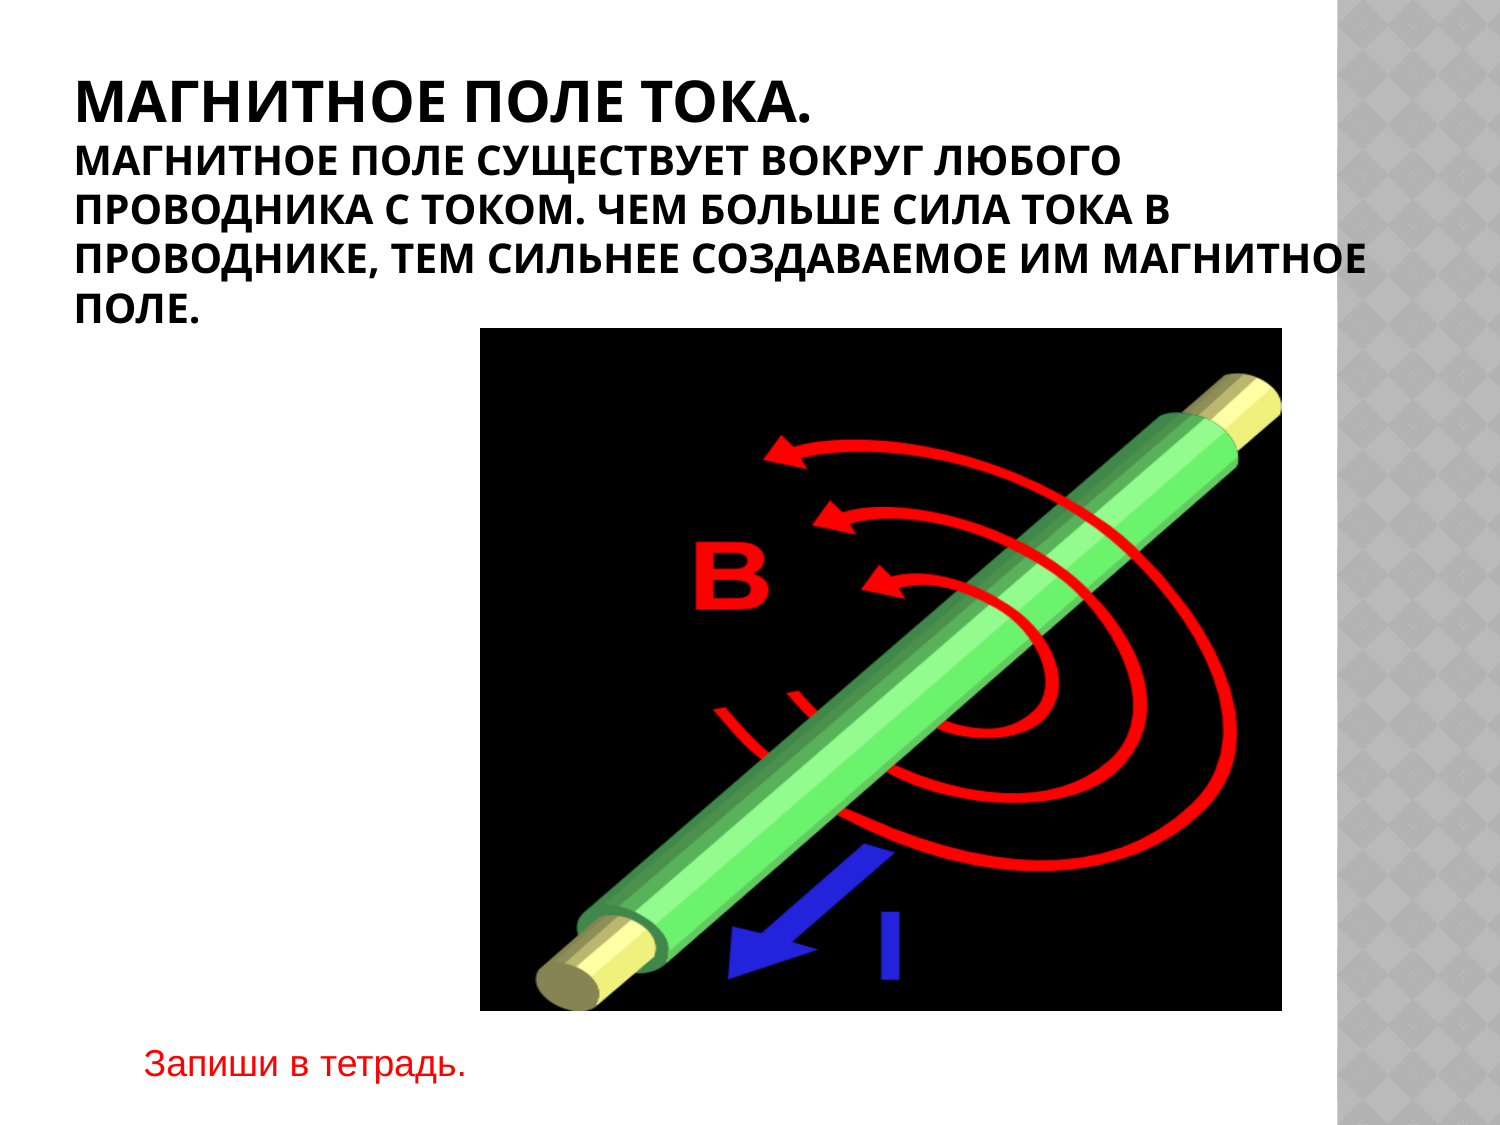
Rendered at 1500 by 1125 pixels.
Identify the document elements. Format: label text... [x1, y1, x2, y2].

text_box Запиши в тетрадь. [128, 1031, 486, 1091]
picture [479, 327, 1282, 1011]
title Магнитное поле тока. Магнитное поле существует вокруг любого проводника с током. Чем больше сила тока в проводнике, тем сильнее создаваемое им магнитное поле. [65, 62, 1416, 332]
